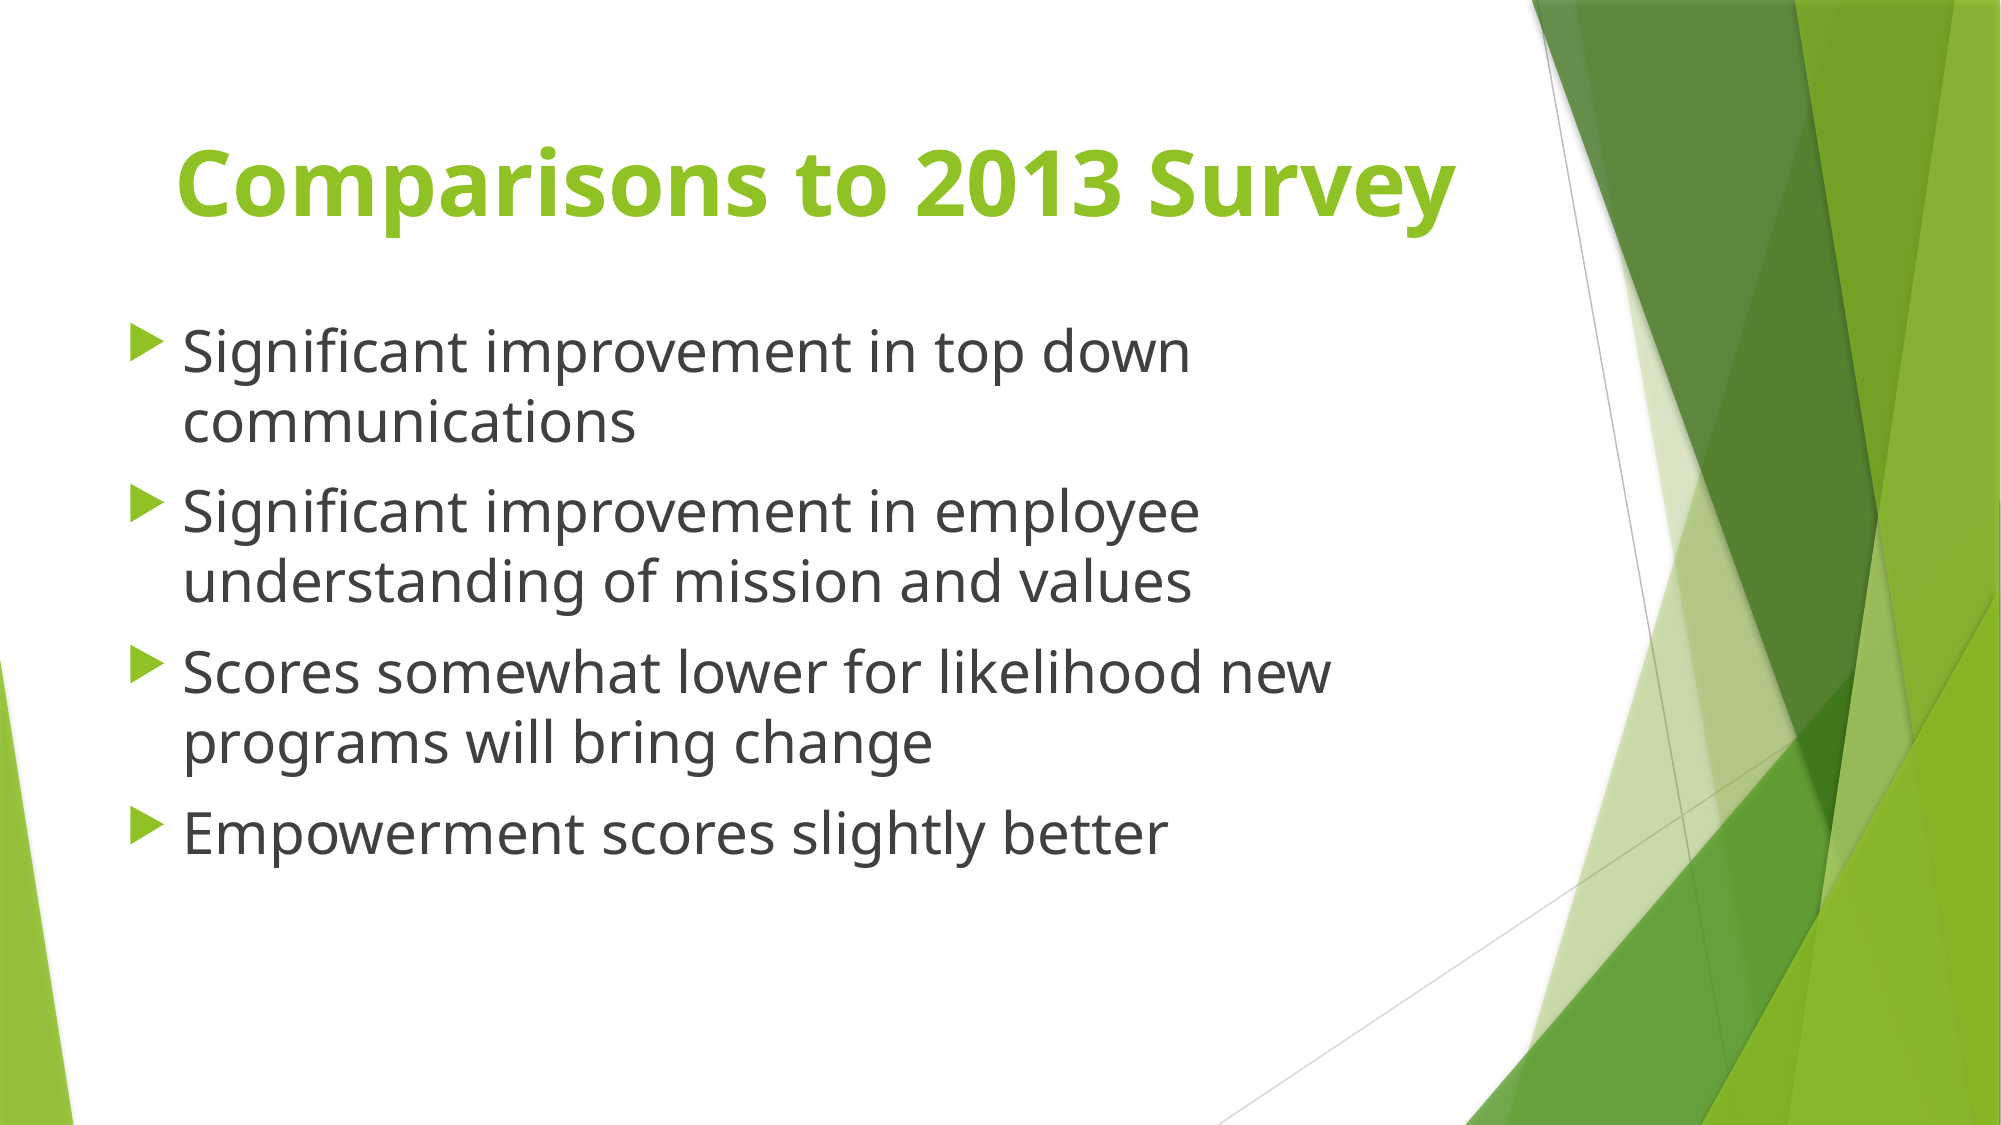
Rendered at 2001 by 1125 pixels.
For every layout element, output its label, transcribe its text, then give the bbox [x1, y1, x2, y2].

list Significant improvement in top down communications Significant improvement in employee understanding of mission and values Scores somewhat lower for likelihood new programs will bring change Empowerment scores slightly better [111, 306, 1522, 947]
title Comparisons to 2013 Survey [111, 117, 1522, 247]
